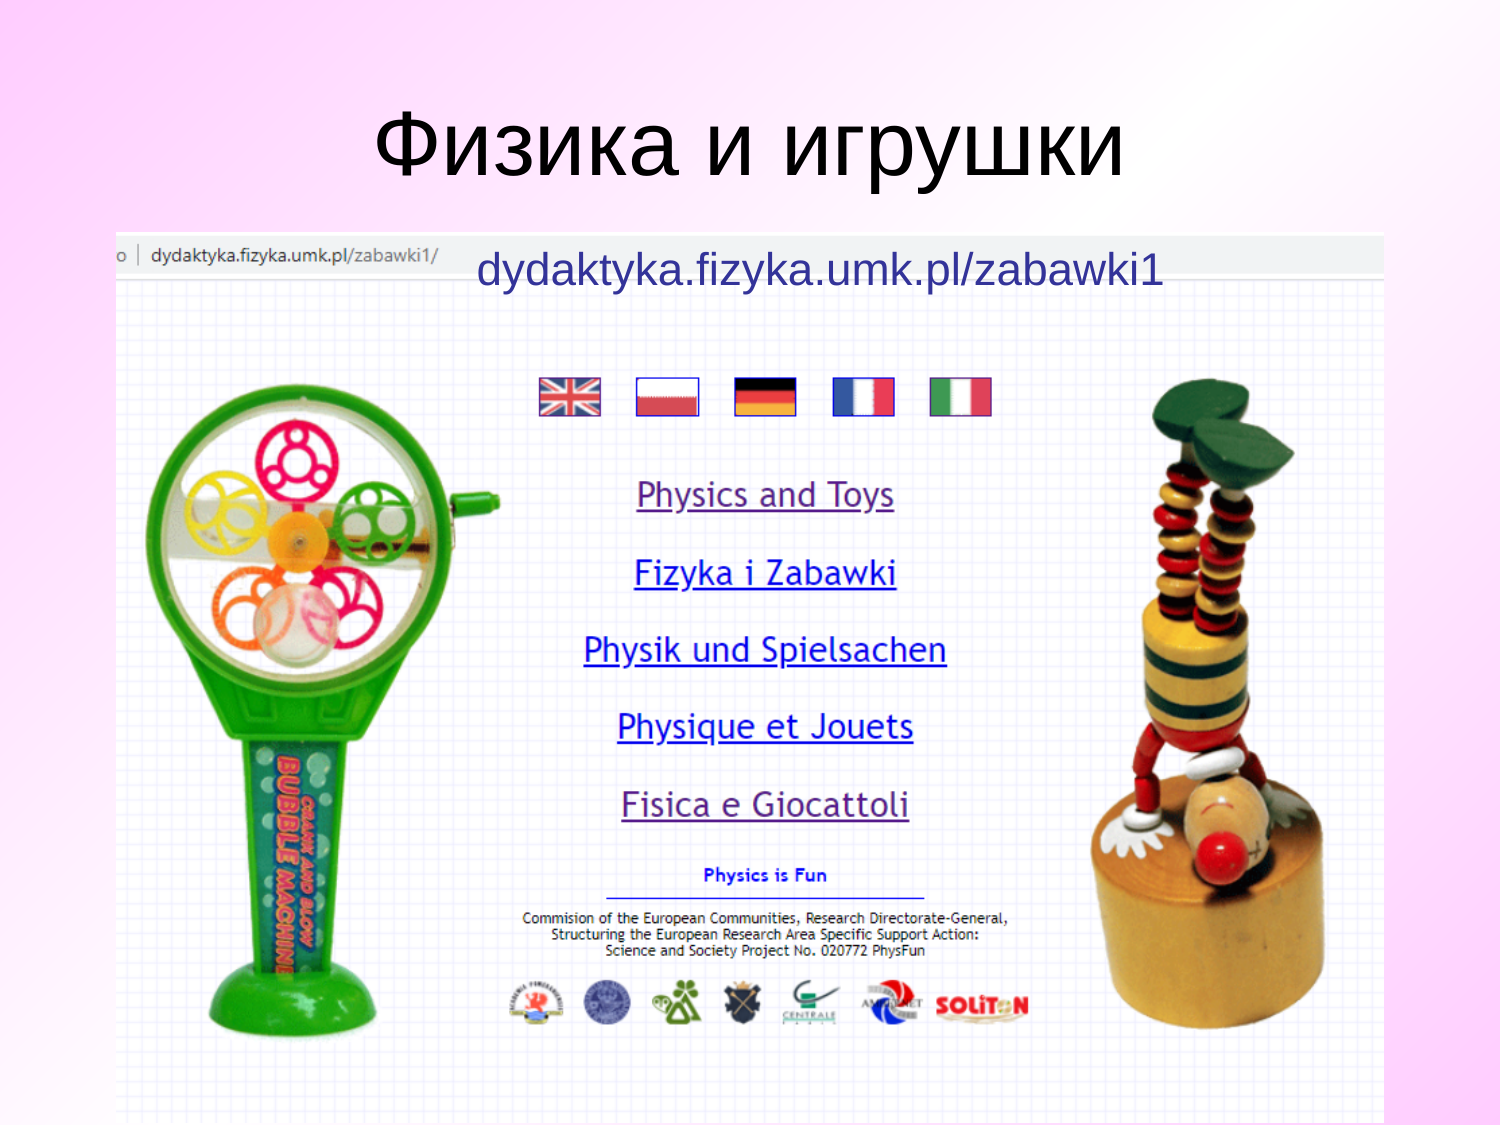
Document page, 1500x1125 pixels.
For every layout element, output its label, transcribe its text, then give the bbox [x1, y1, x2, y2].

title Физика и игрушки [75, 45, 1425, 233]
picture [116, 232, 1384, 1123]
